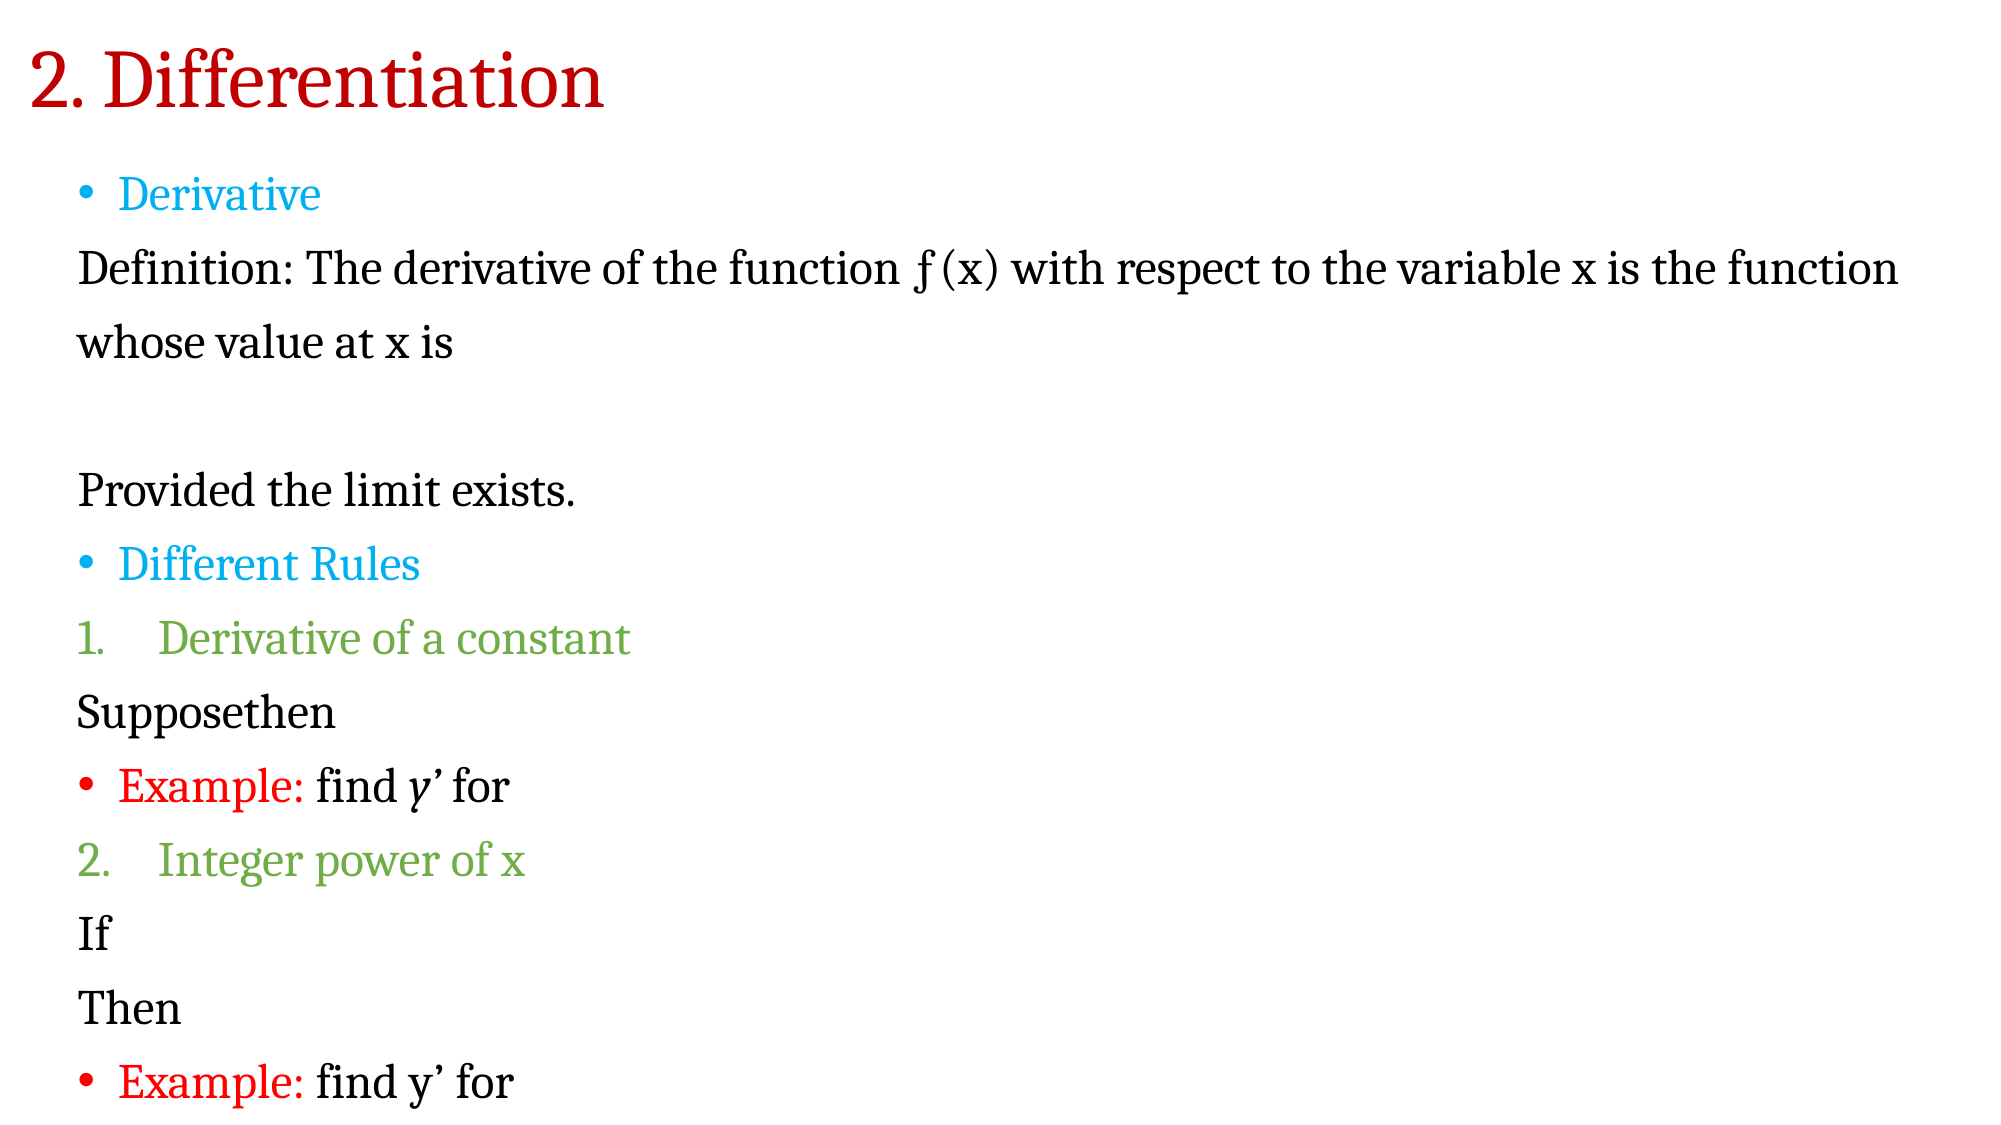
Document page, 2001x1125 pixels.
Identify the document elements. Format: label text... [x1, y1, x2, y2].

title 2. Differentiation [15, 0, 1741, 161]
